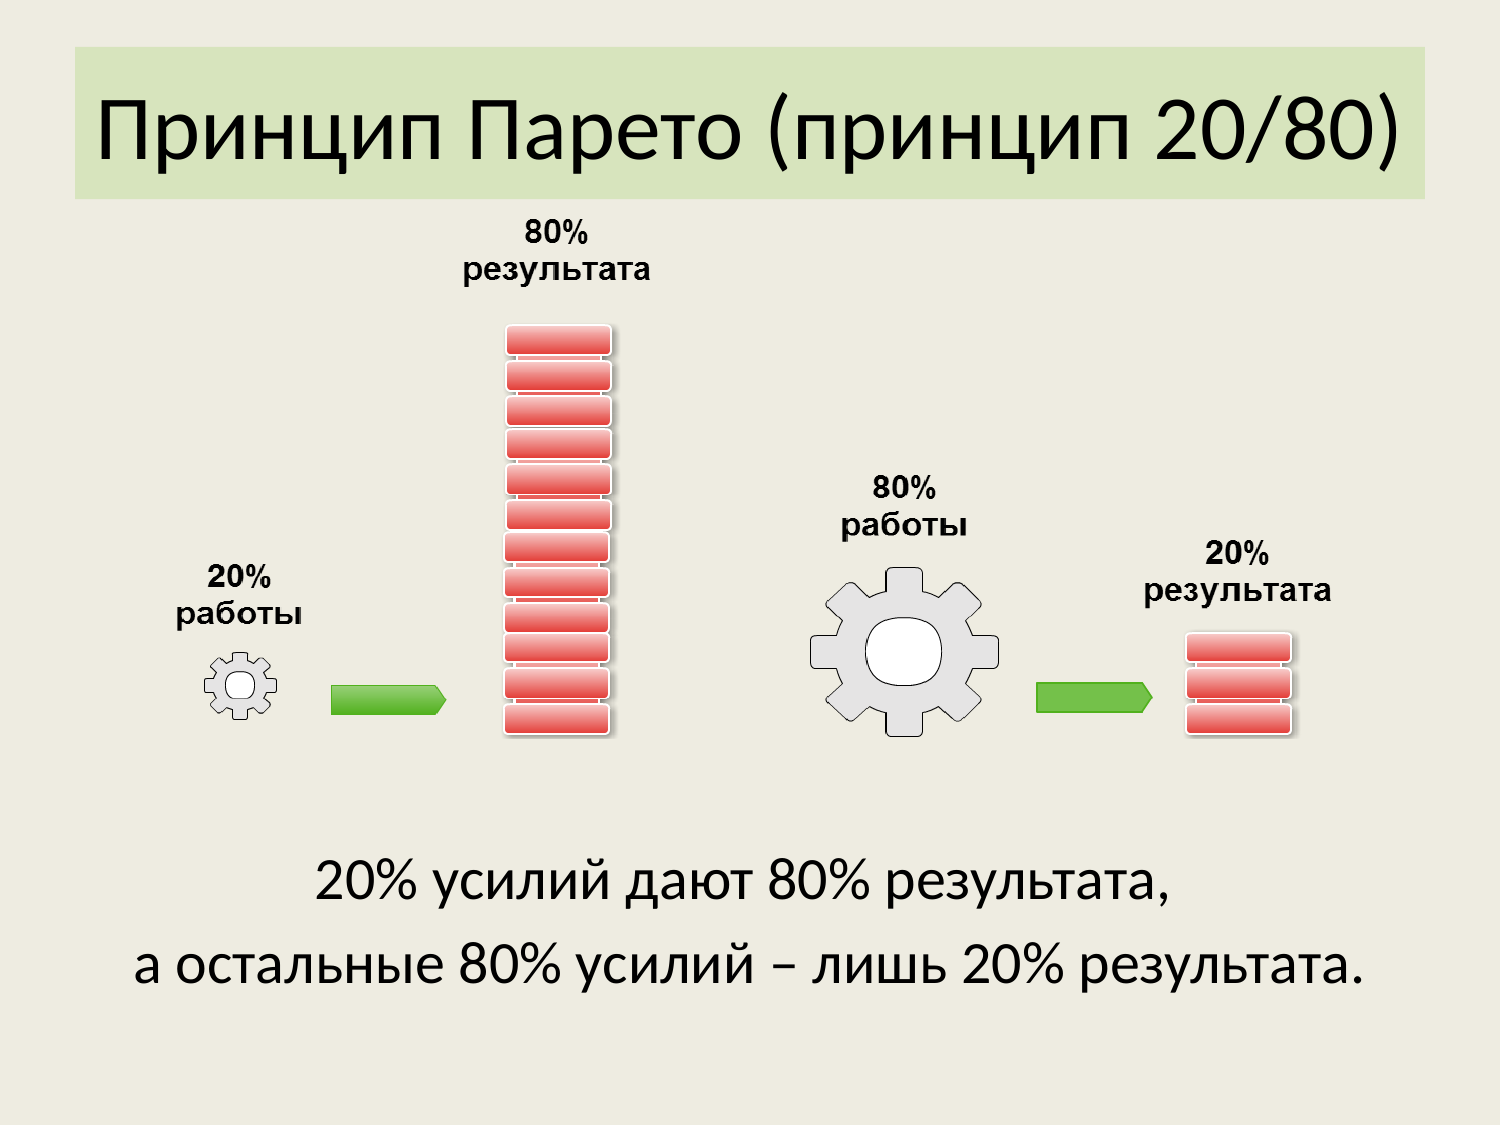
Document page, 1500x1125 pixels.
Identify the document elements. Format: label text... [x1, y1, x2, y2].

picture [163, 210, 1337, 739]
list 20% усилий дают 80% результата, а остальные 80% усилий – лишь 20% результата. [75, 832, 1425, 1005]
title Принцип Парето (принцип 20/80) [75, 46, 1425, 200]
